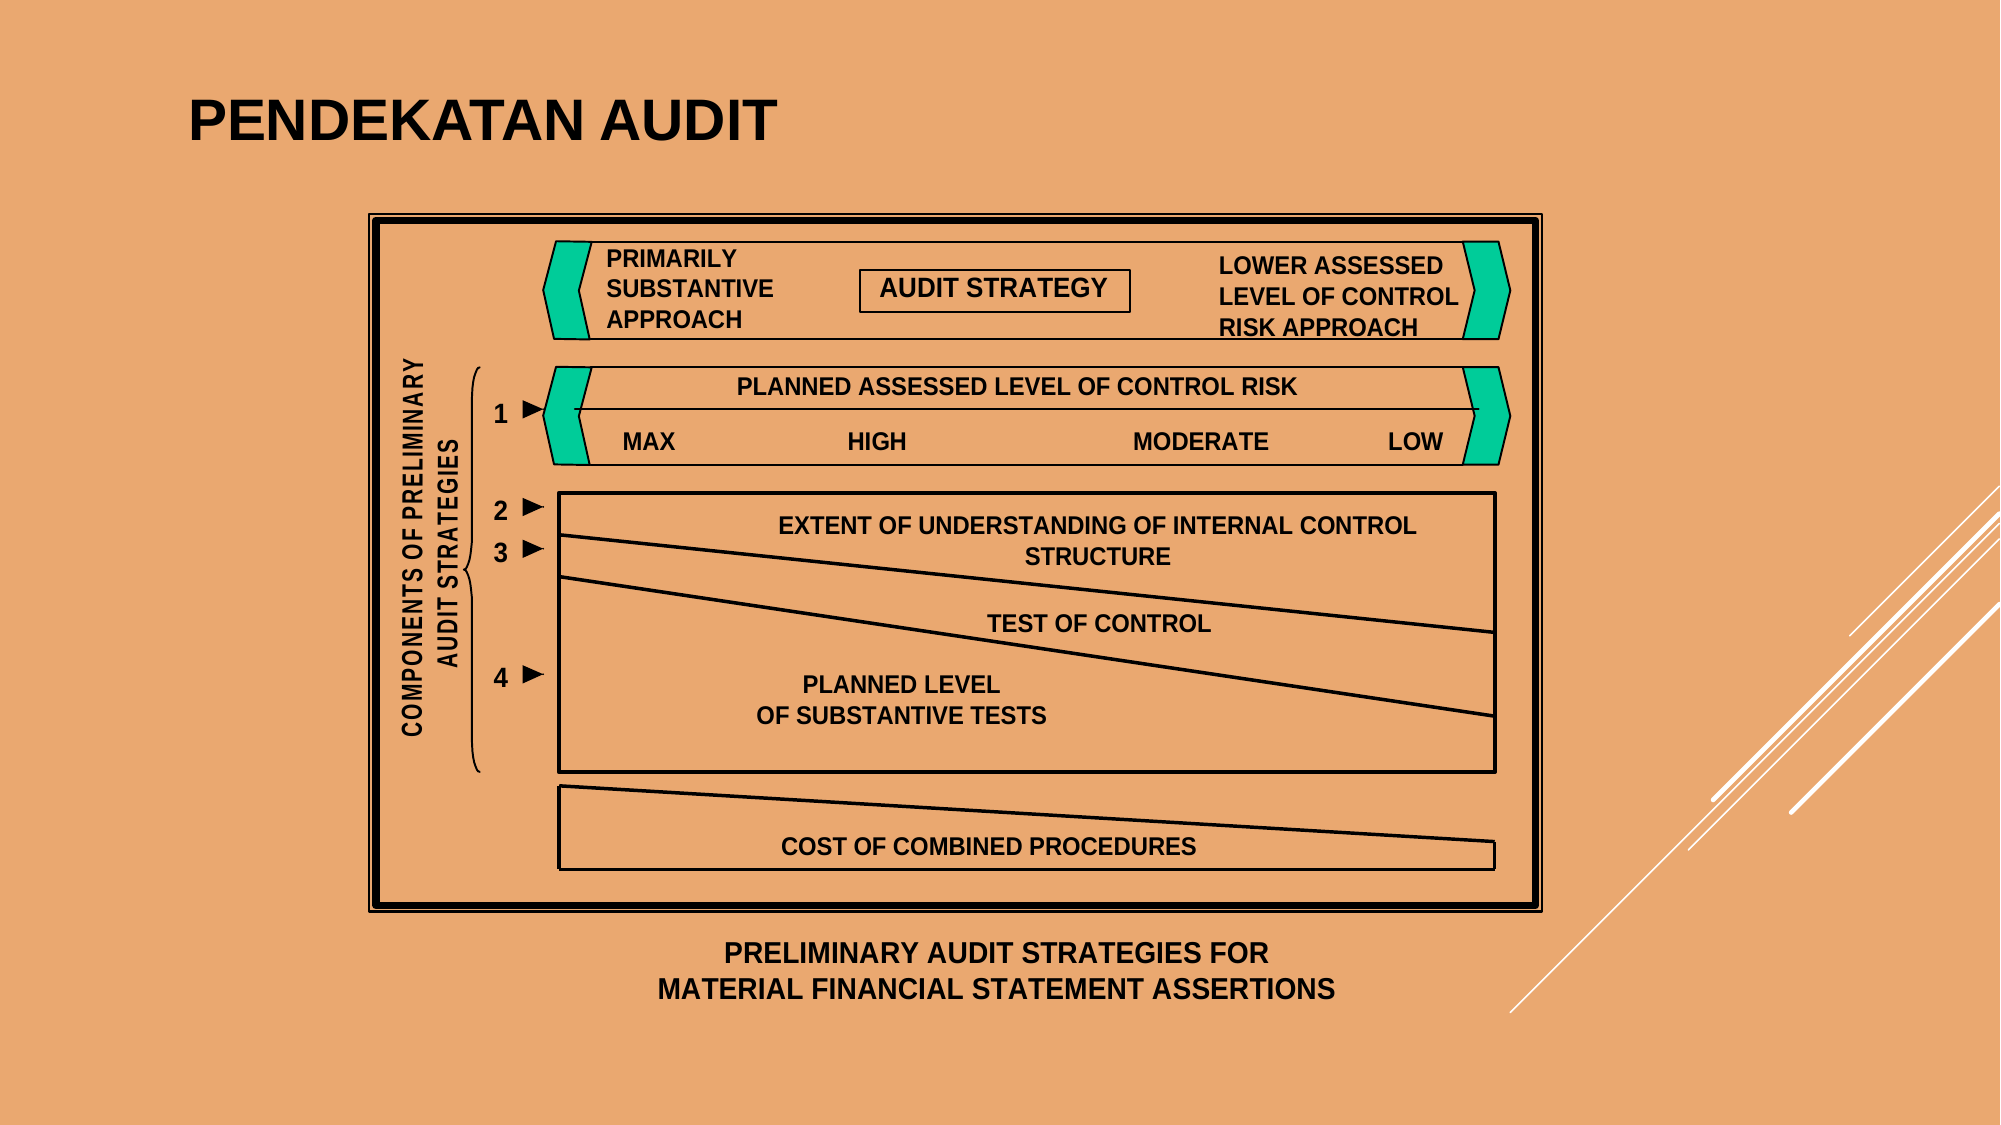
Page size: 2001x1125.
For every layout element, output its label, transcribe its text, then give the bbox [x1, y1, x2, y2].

title PENDEKATAN AUDIT [173, 74, 1183, 160]
picture [361, 207, 1549, 1016]
